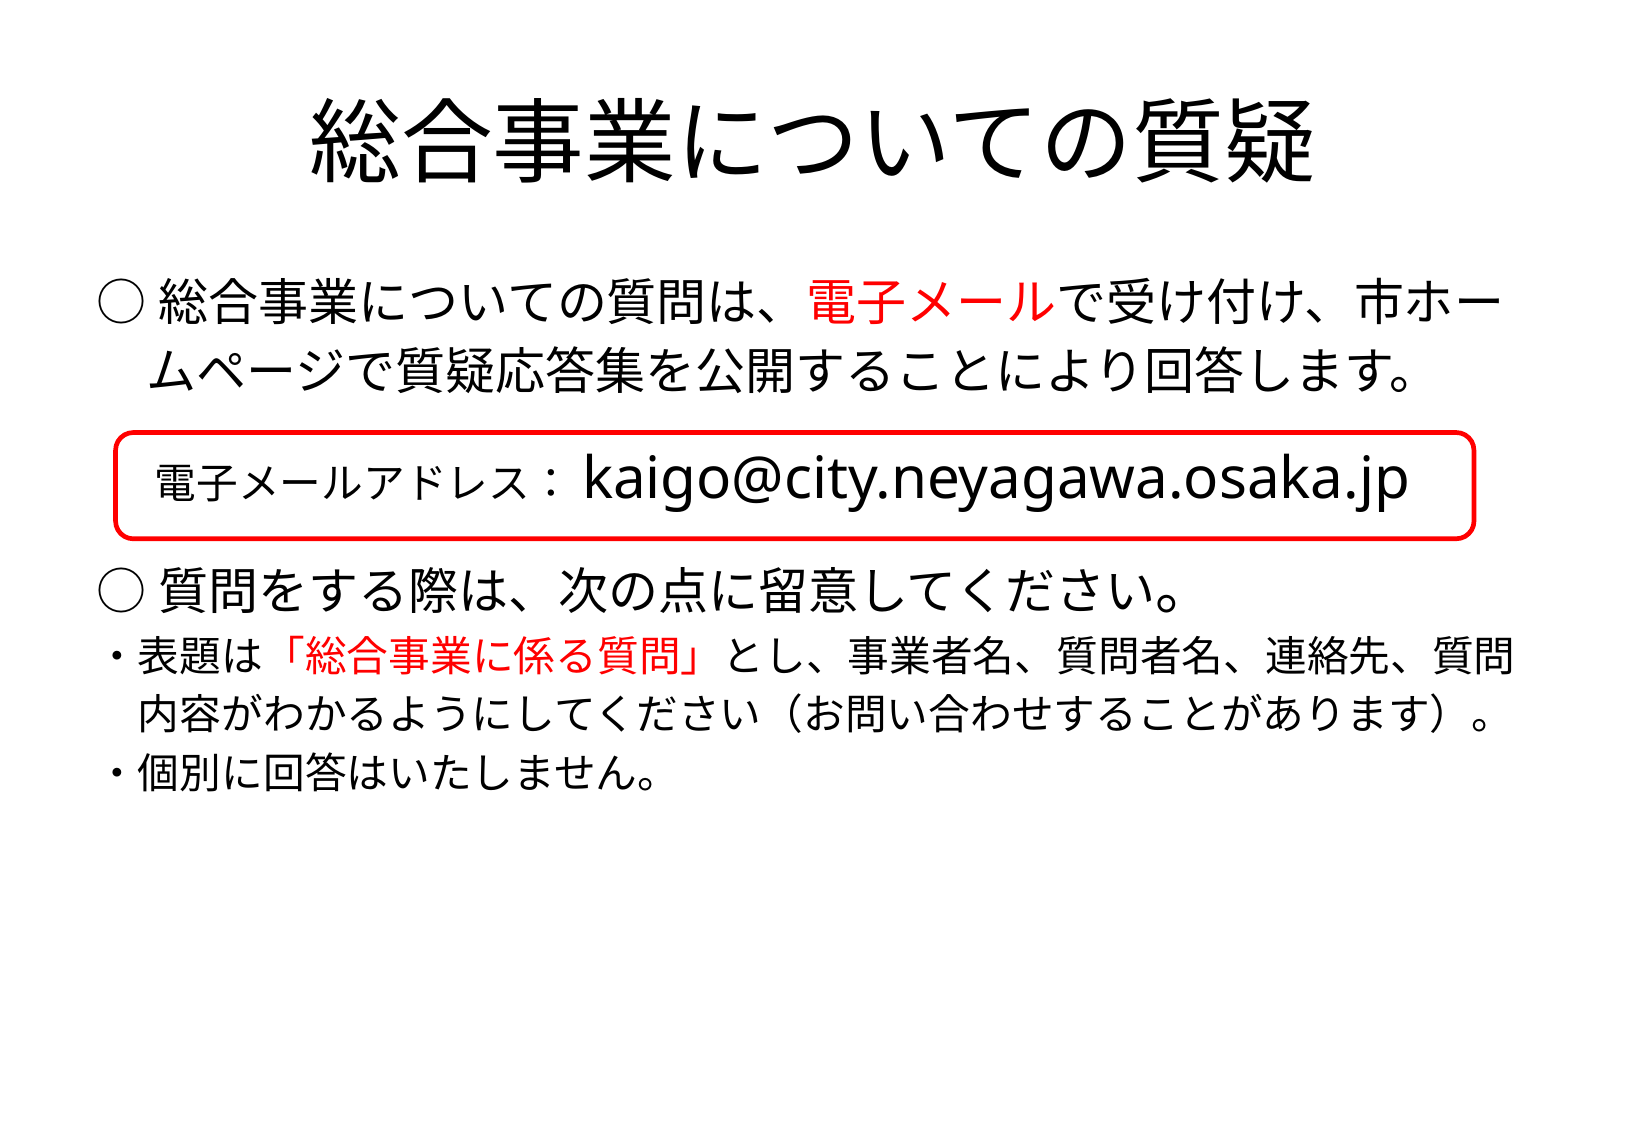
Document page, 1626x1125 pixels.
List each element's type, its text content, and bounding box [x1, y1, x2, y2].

title 総合事業についての質疑 [81, 45, 1544, 233]
list ○総合事業についての質問は、電子メールで受け付け、市ホー ムページで質疑応答集を公開することにより回答します。 電子メールアドレス：kaigo@city.neyagawa.osaka.jp ○質問をする際は、次の点に留意してください。 ・表題は「総合事業に係る質問」とし、事業者名、質問者名、連絡先、質問 内容がわかるようにしてください（お問い合わせすることがあります）。 ・個別に回答はいたしません。 [81, 262, 1544, 1005]
text_box [113, 430, 1477, 541]
